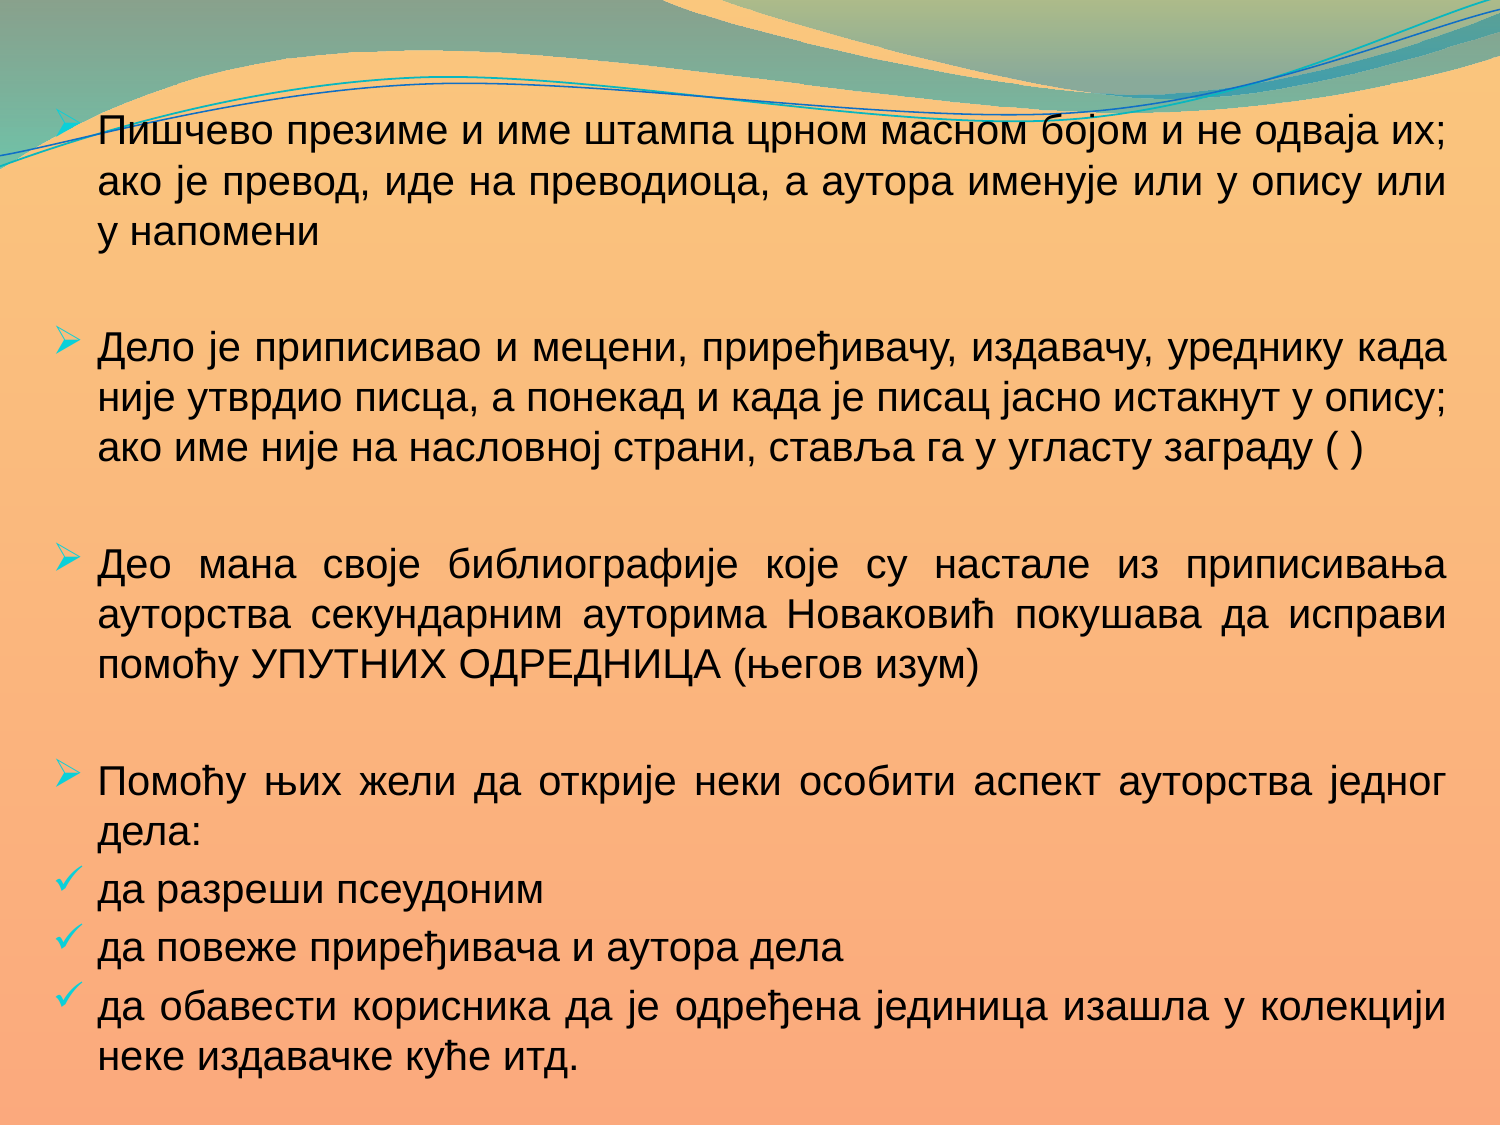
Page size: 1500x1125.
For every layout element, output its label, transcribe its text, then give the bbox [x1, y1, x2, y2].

list Пишчево презиме и име штампа црном масном бојом и не одваја их; ако је превод, иде на преводиоца, а аутора именује или у опису или у напомени Дело је приписивао и мецени, приређивачу, издавачу, уреднику када није утврдио писца, а понекад и када је писац јасно истакнут у опису; ако име није на насловној страни, ставља га у угласту заграду ( ) Део мана своје библиографије које су настале из приписивања ауторства секундарним ауторима Новаковић покушава да исправи помоћу УПУТНИХ ОДРЕДНИЦА (његов изум) Помоћу њих жели да открије неки особити аспект ауторства једног дела: да разреши псеудоним да повеже приређивача и аутора дела да обавести корисника да је одређена јединица изашла у колекцији неке издавачке куће итд. [37, 37, 1463, 1101]
